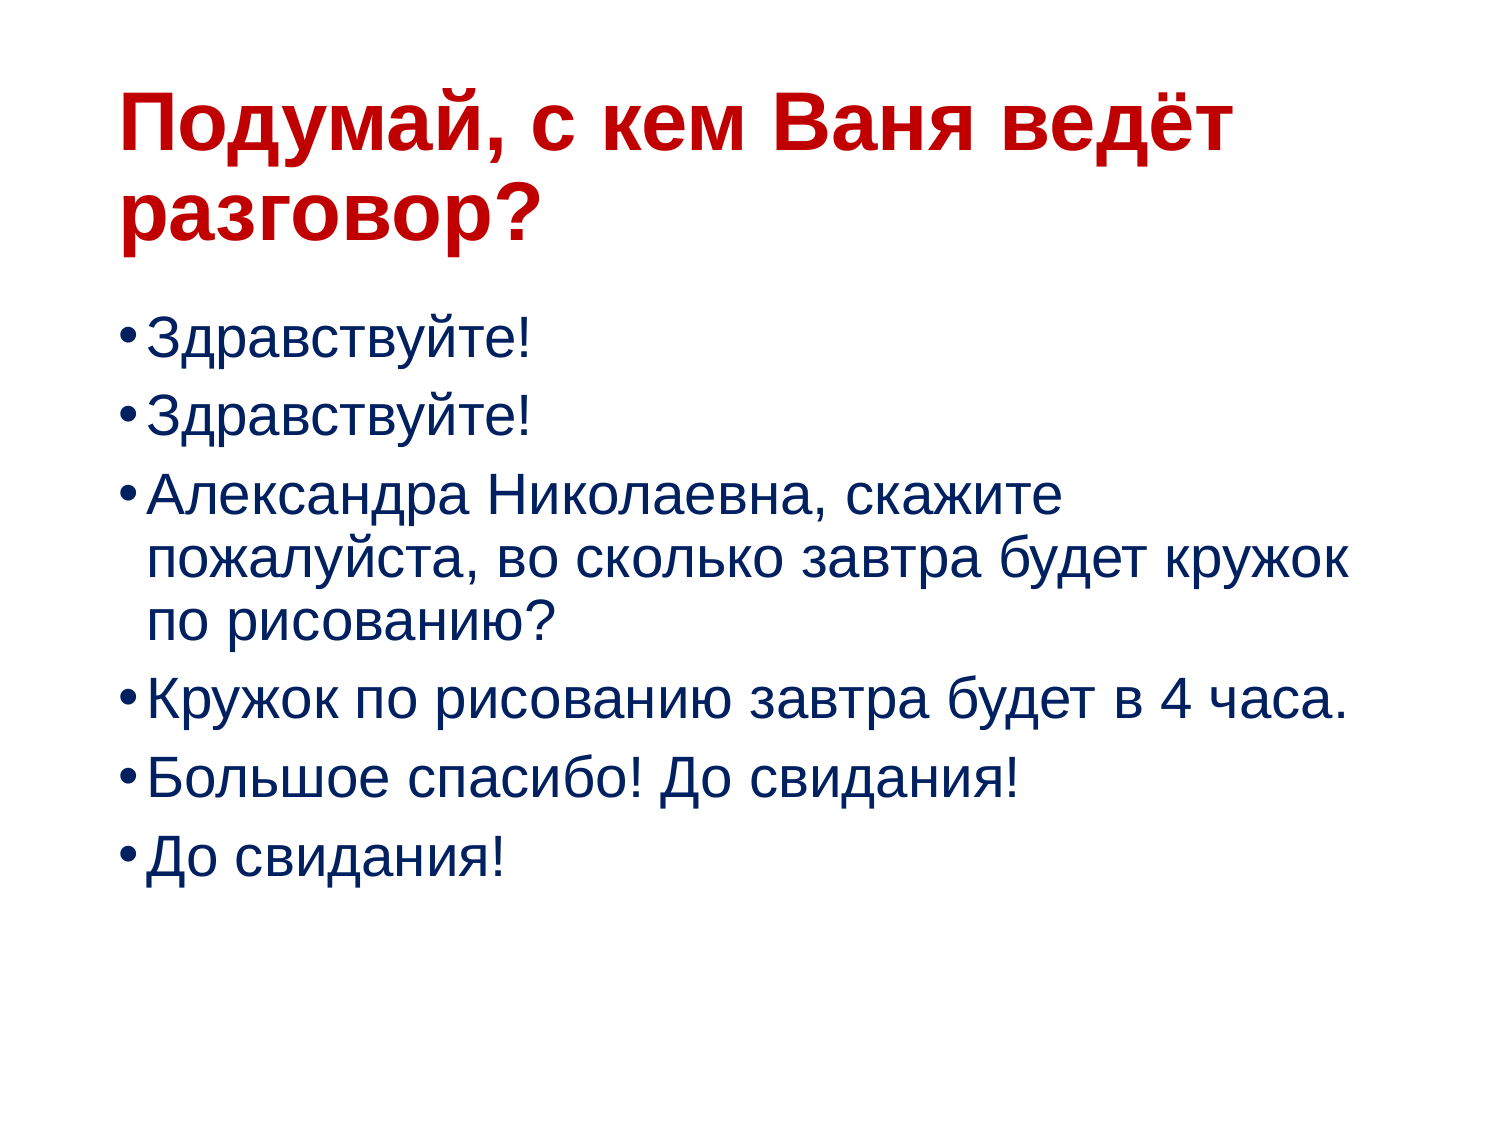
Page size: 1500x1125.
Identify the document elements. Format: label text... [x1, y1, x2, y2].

title Подумай, с кем Ваня ведёт разговор? [103, 59, 1397, 278]
list Здравствуйте! Здравствуйте! Александра Николаевна, скажите пожалуйста, во сколько завтра будет кружок по рисованию? Кружок по рисованию завтра будет в 4 часа. Большое спасибо! До свидания! До свидания! [103, 299, 1397, 1014]
